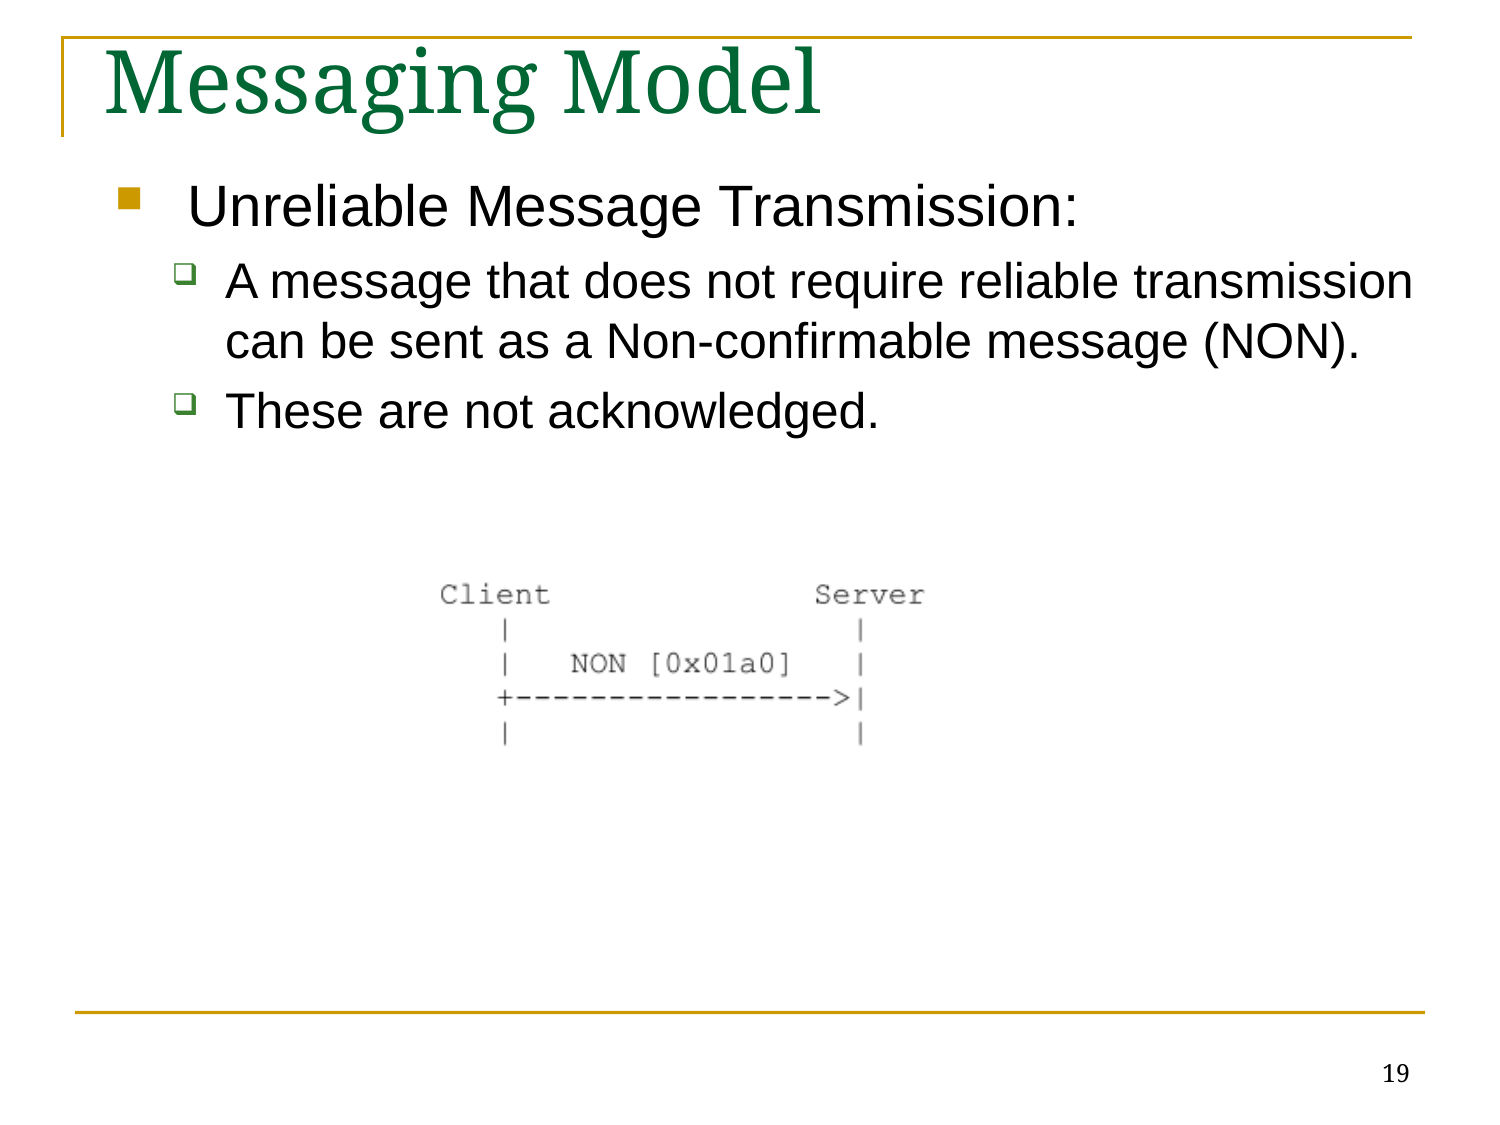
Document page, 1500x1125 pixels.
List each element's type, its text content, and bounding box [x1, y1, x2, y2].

list Unreliable Message Transmission: A message that does not require reliable transmission can be sent as a Non-confirmable message (NON). These are not acknowledged. [100, 160, 1451, 904]
slide_number 19 [1074, 1023, 1426, 1100]
title Messaging Model [88, 19, 1439, 207]
picture [418, 562, 940, 769]
